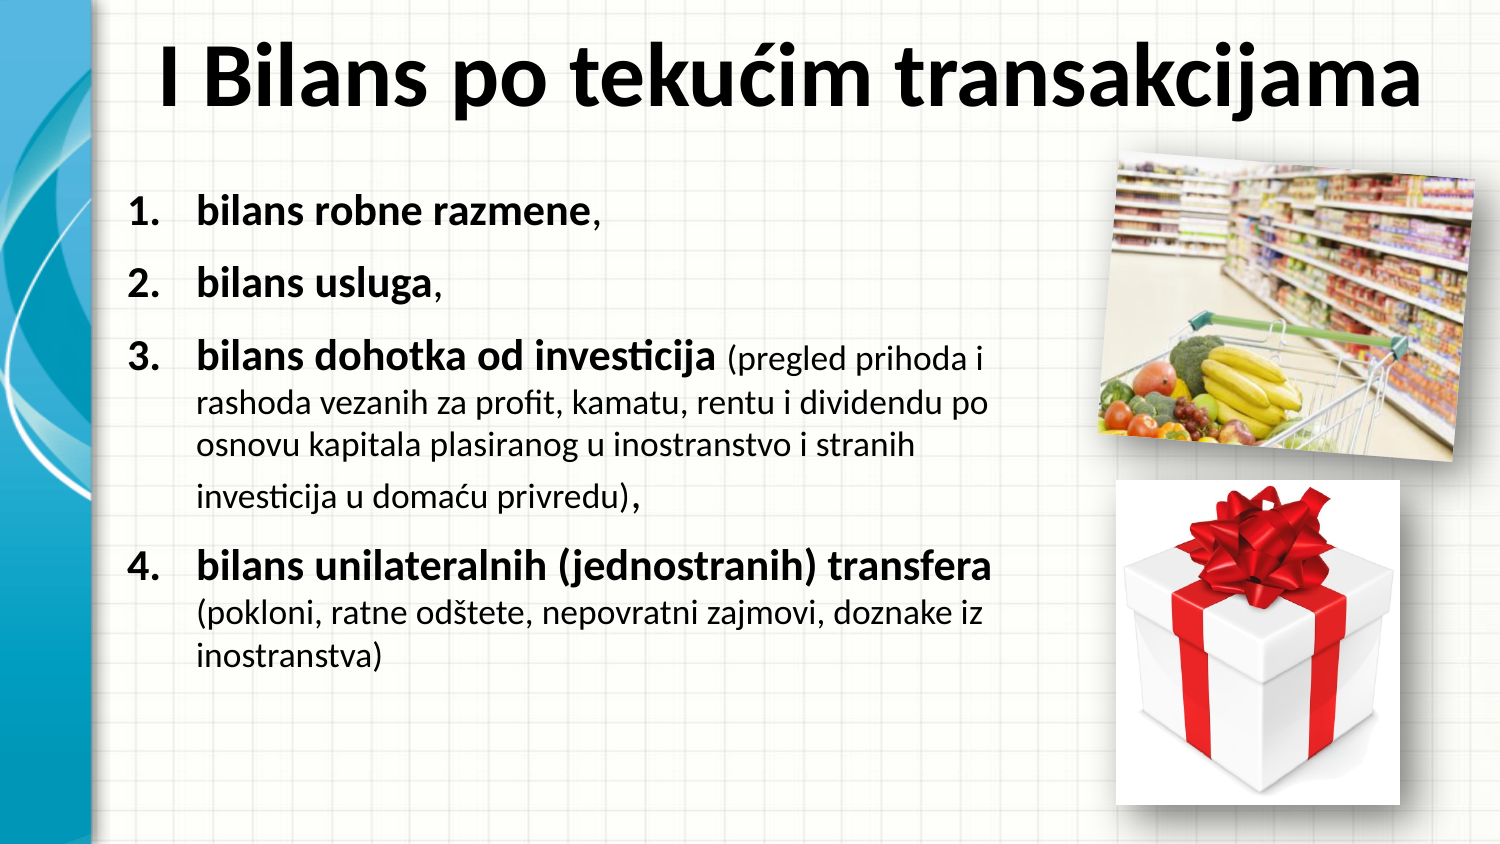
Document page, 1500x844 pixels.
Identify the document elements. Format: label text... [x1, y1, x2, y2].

text_box [25, 0, 325, 174]
picture [0, 0, 1500, 844]
title I Bilans po tekućim transakcijama [325, 0, 1455, 141]
list bilans robne razmene, bilans usluga, bilans dohotka od investicija (pregled prihoda i rashoda vezanih za profit, kamatu, rentu i dividendu po osnovu kapitala plasiranog u inostranstvo i stranih investicija u domaću privredu), bilans unilateralnih (jednostranih) transfera (pokloni, ratne odštete, nepovratni zajmovi, doznake iz inostranstva) [111, 173, 1076, 685]
